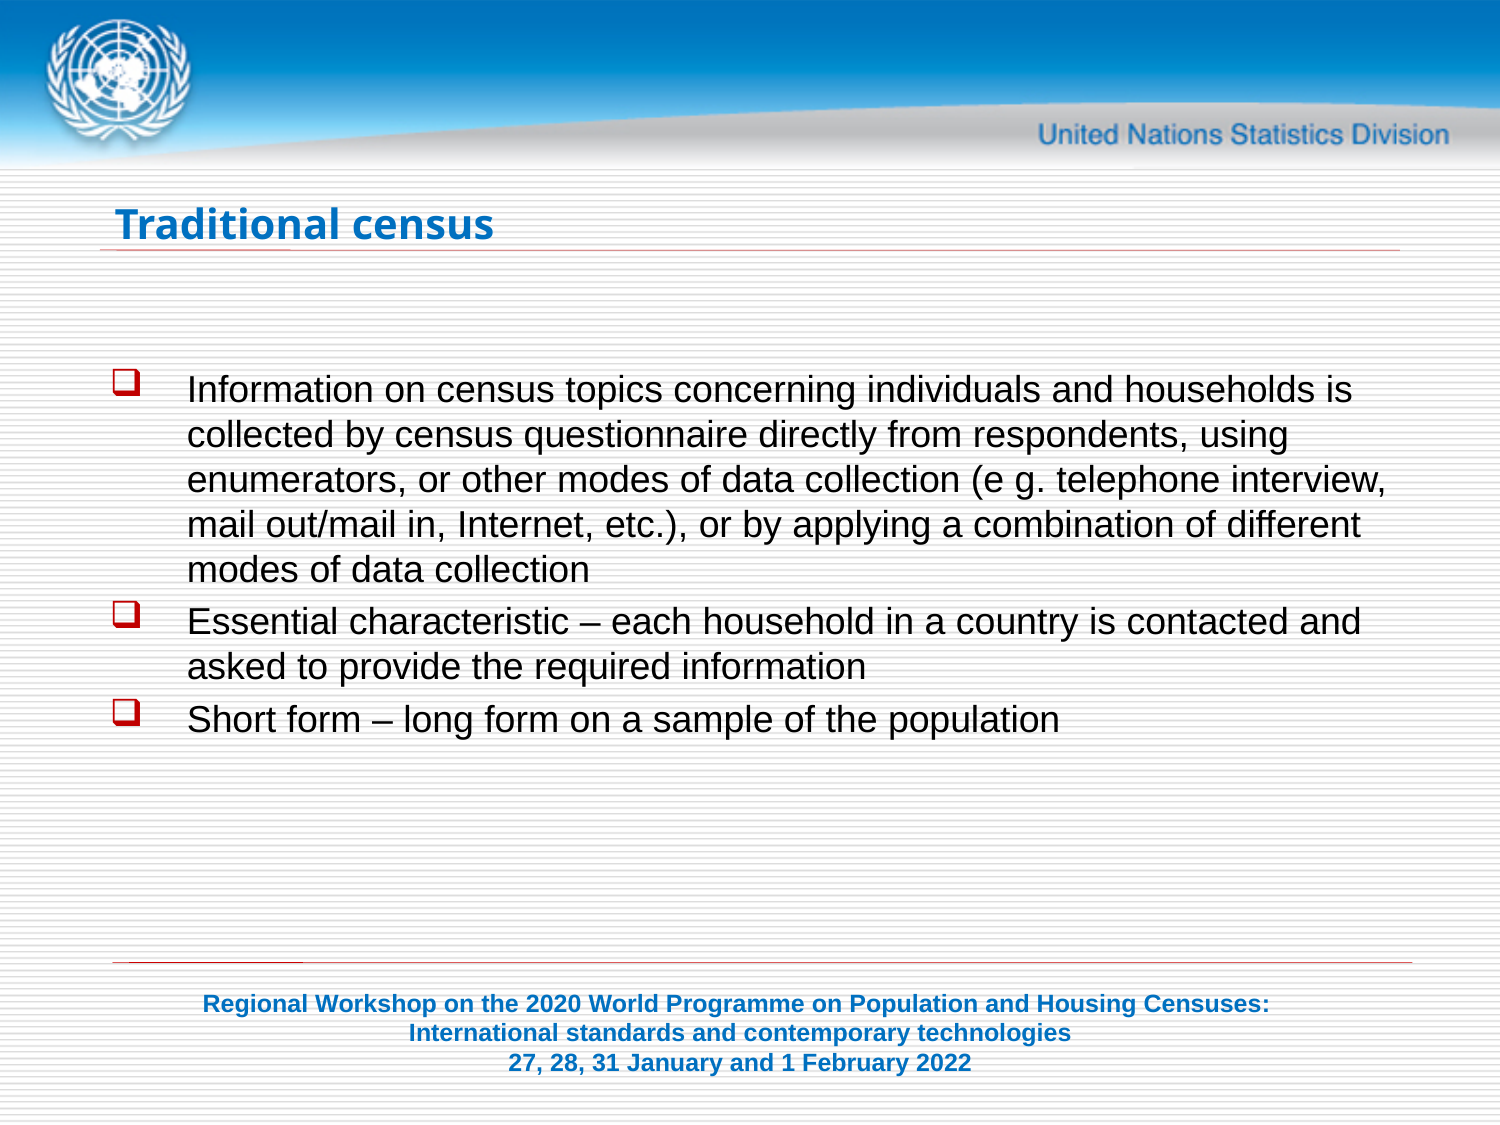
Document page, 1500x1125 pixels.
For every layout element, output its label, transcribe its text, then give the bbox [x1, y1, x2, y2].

picture [0, 0, 1500, 1125]
text_box Information on census topics concerning individuals and households is collected by census questionnaire directly from respondents, using enumerators, or other modes of data collection (e g. telephone interview, mail out/mail in, Internet, etc.), or by applying a combination of different modes of data collection Essential characteristic – each household in a country is contacted and asked to provide the required information Short form – long form on a sample of the population [95, 299, 1407, 888]
title Traditional census [99, 50, 1412, 256]
